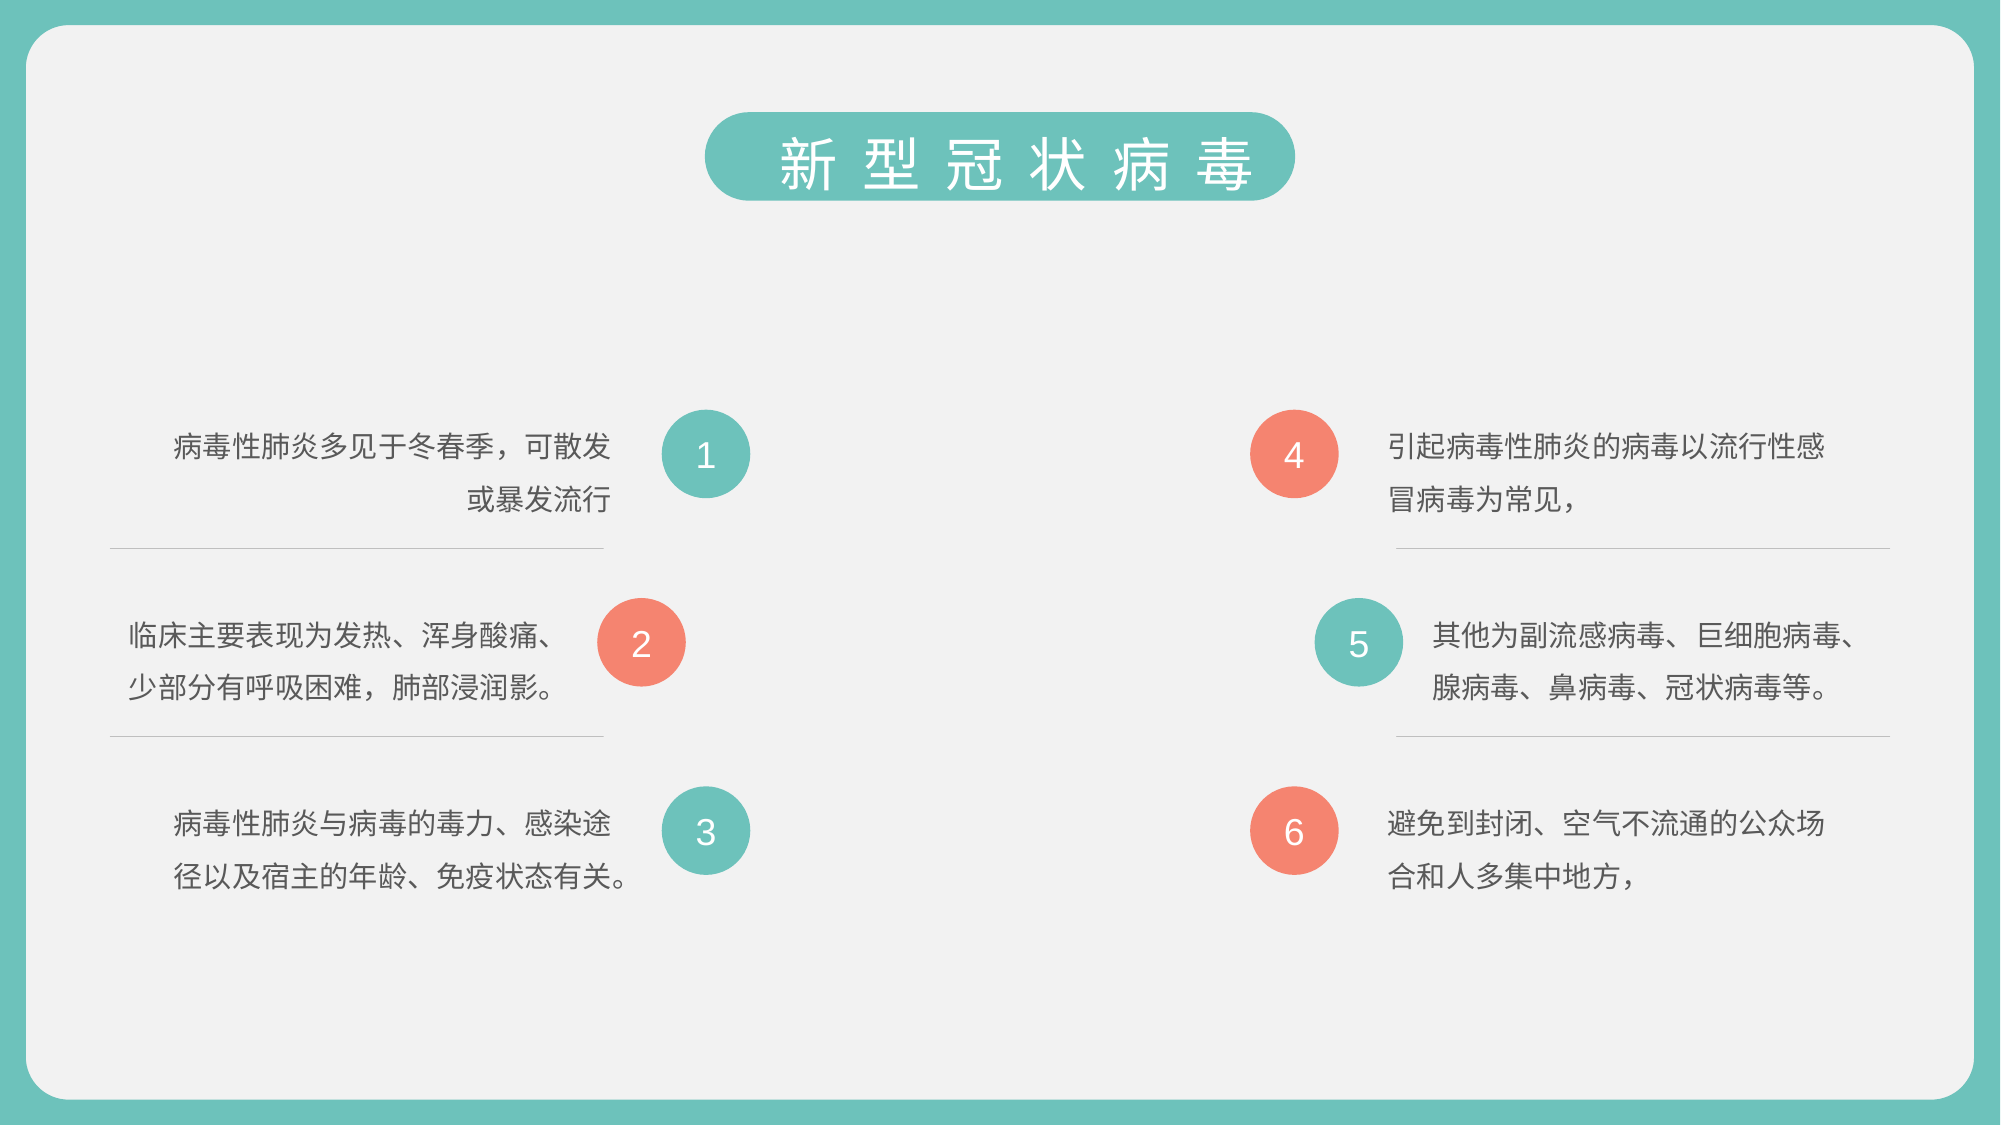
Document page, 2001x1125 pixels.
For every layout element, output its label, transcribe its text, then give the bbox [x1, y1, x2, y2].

text_box 新型冠状病毒 [641, 120, 1392, 205]
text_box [110, 403, 1890, 875]
